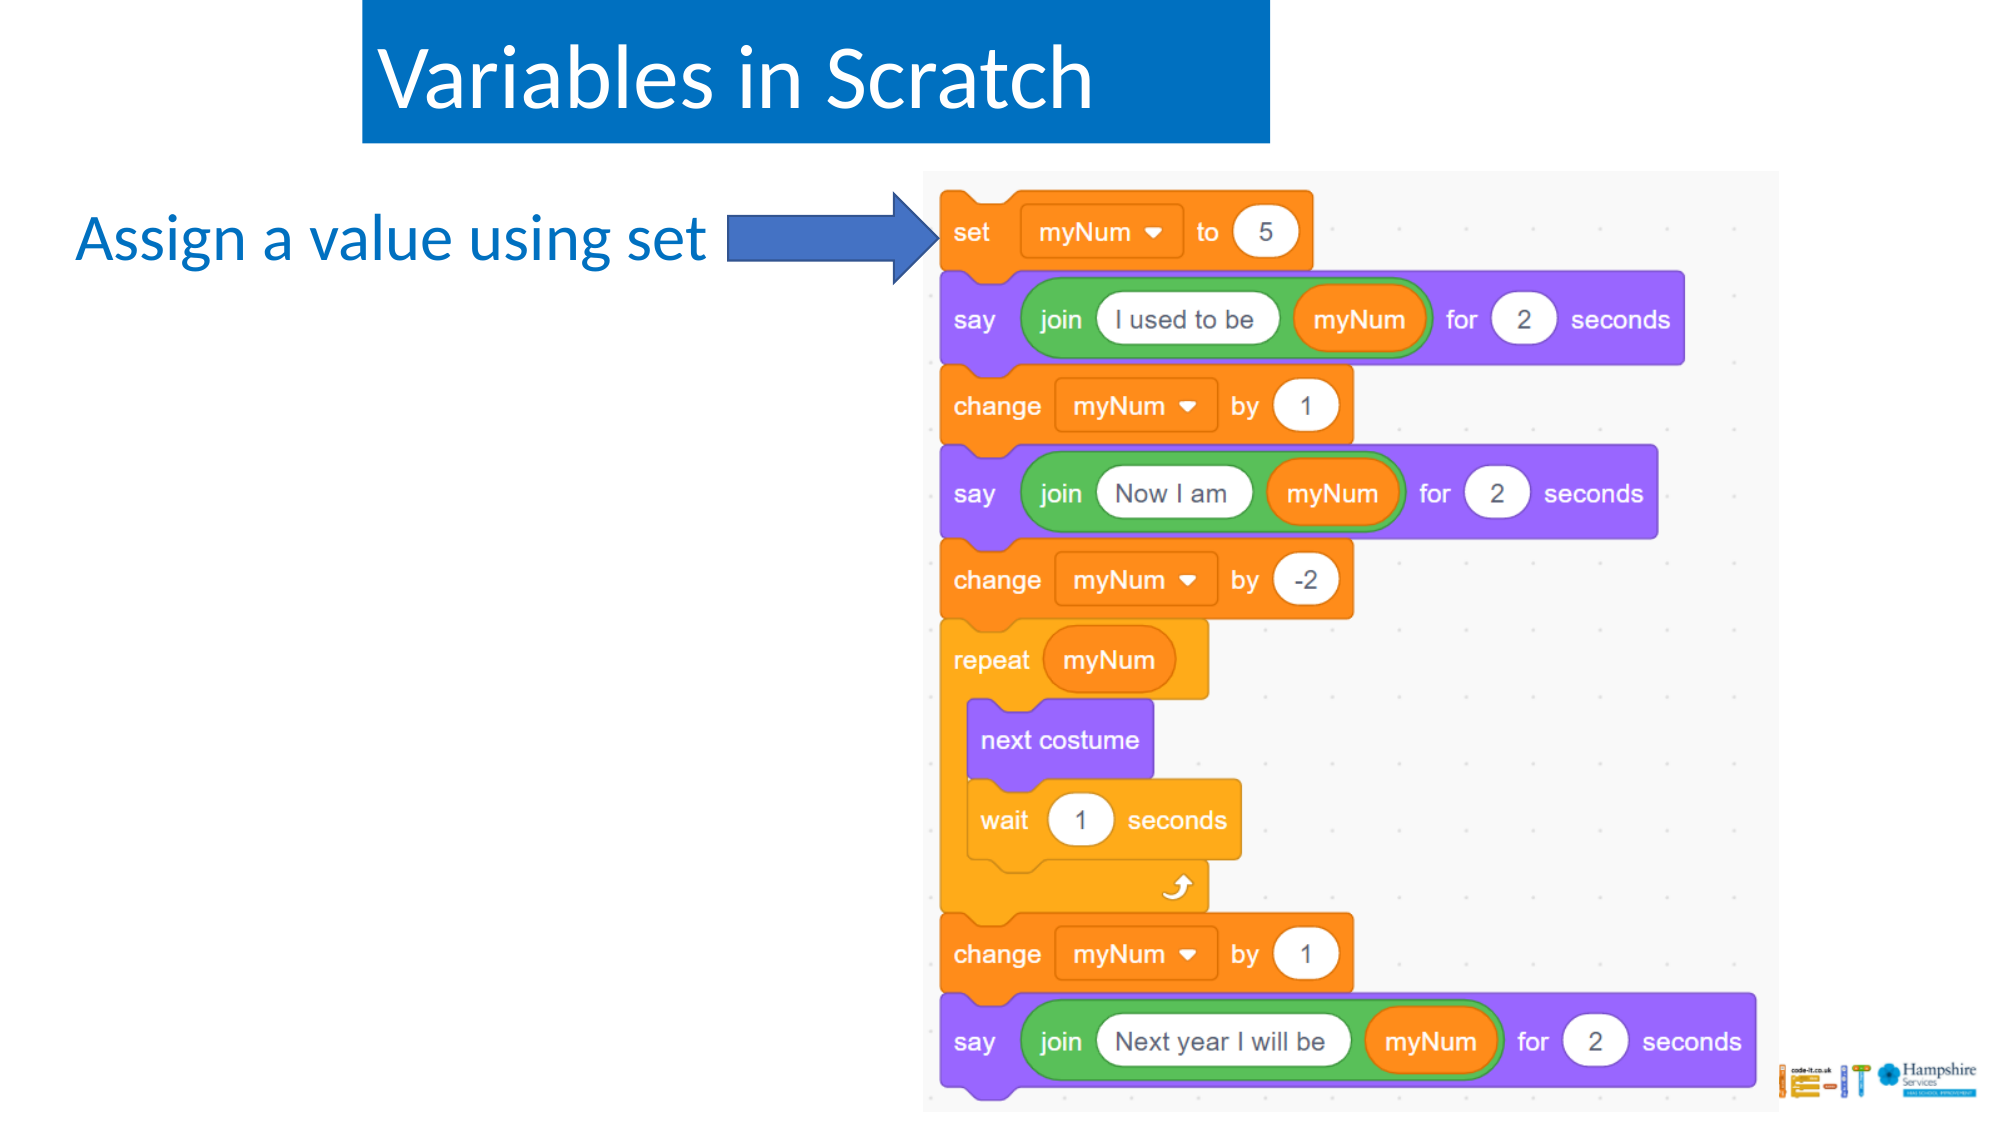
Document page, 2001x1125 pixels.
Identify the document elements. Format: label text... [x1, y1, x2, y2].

text_box Assign a value using set [60, 186, 826, 282]
picture [923, 171, 1982, 1112]
text_box [826, 191, 923, 286]
text_box Variables in Scratch [362, 0, 1271, 144]
